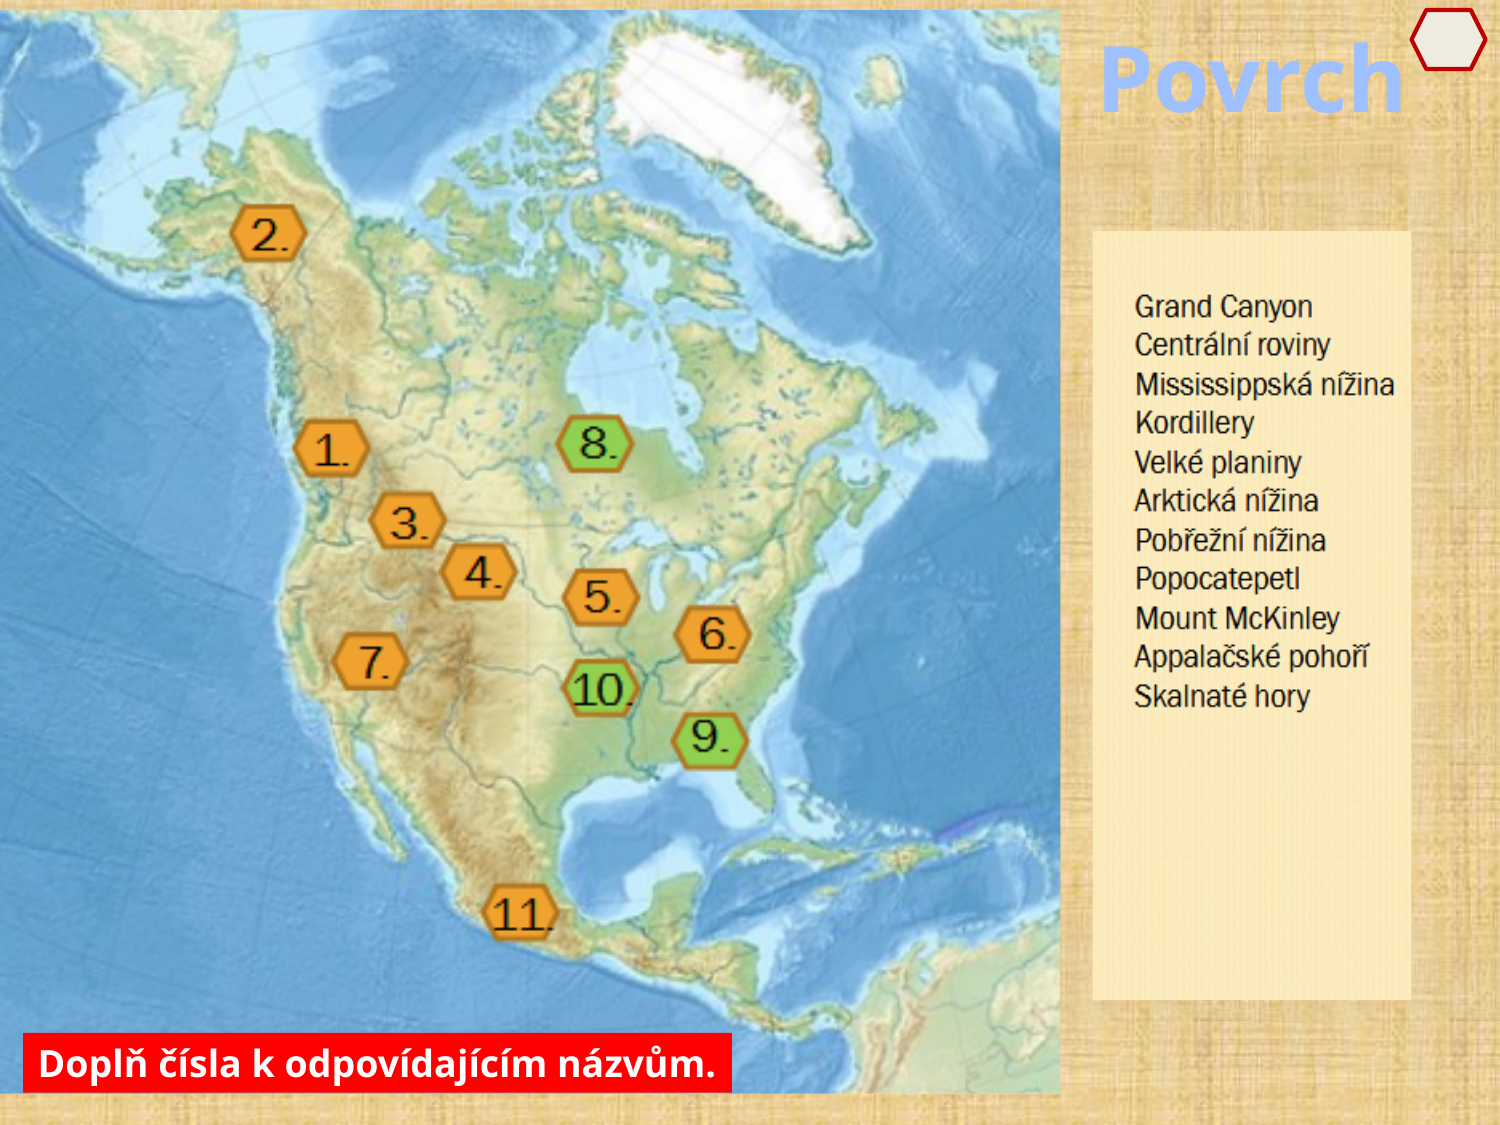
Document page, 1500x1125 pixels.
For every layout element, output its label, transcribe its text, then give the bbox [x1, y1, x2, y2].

picture [0, 0, 1500, 1125]
text_box Povrch [1063, 13, 1500, 166]
text_box [1409, 7, 1488, 72]
